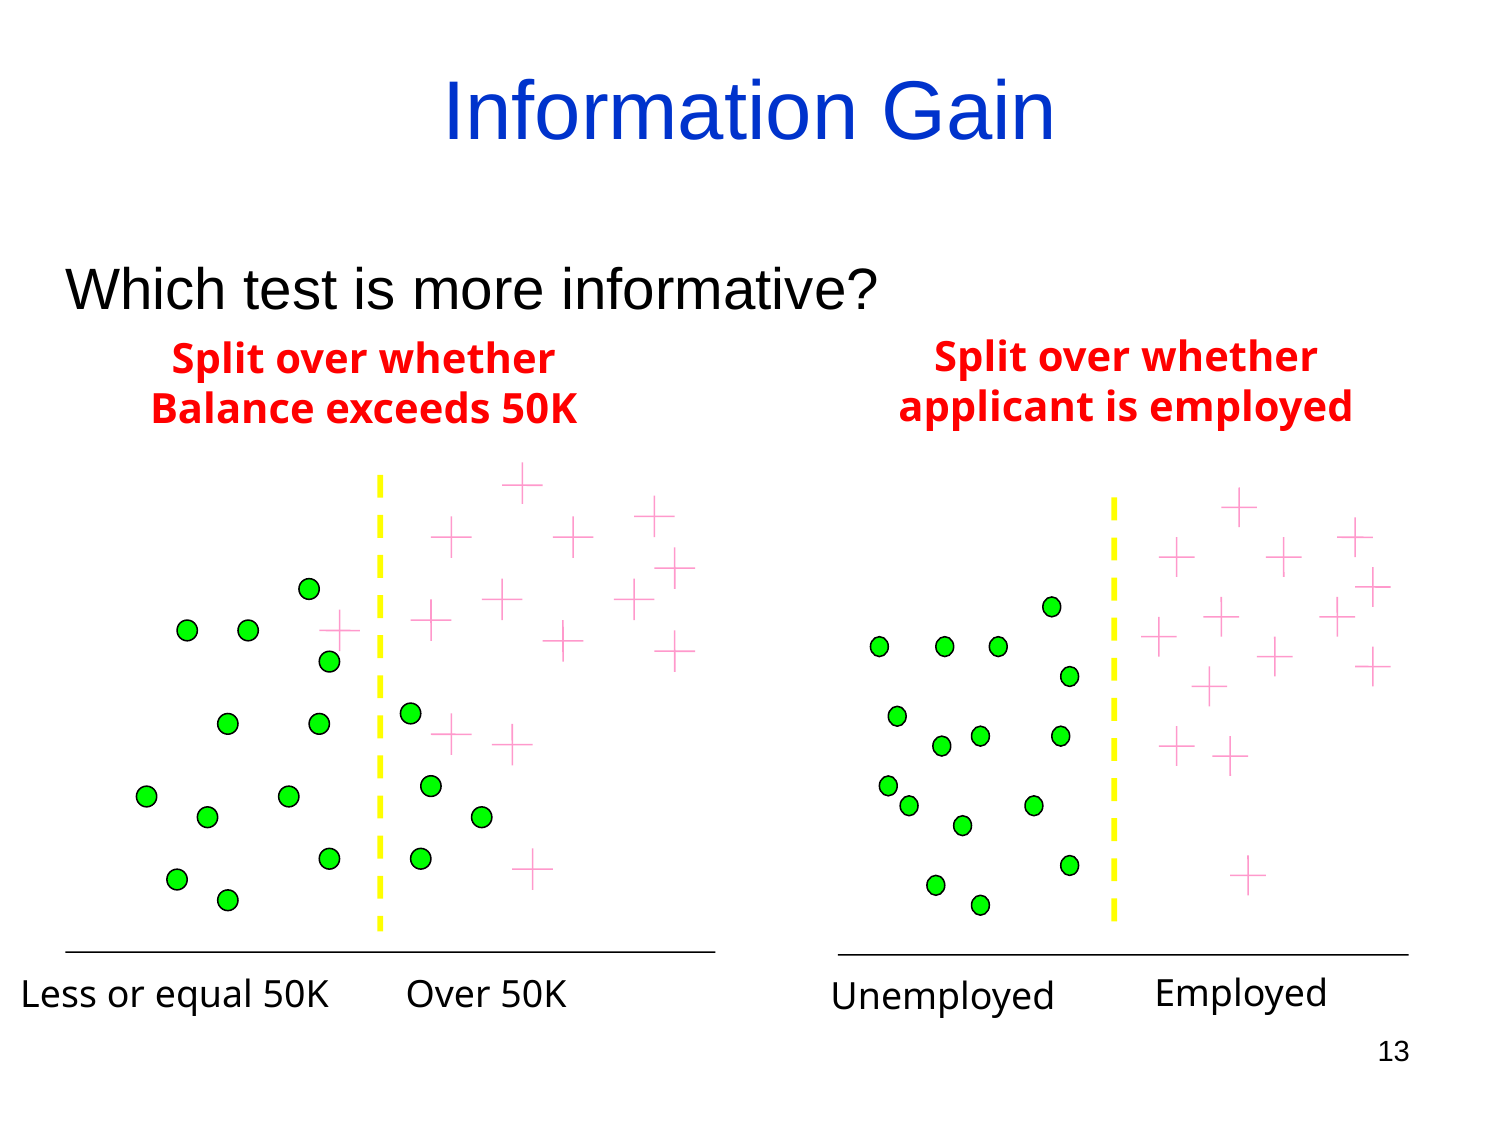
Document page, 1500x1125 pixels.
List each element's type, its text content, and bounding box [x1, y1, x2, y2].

list Which test is more informative? [50, 162, 1400, 425]
title Information Gain [75, 50, 1425, 163]
text_box Split over whether applicant is employed [862, 322, 1390, 438]
slide_number 13 [1074, 1024, 1426, 1103]
text_box Split over whether Balance exceeds 50K [99, 324, 628, 440]
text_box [12, 462, 716, 1023]
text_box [824, 487, 1409, 1026]
